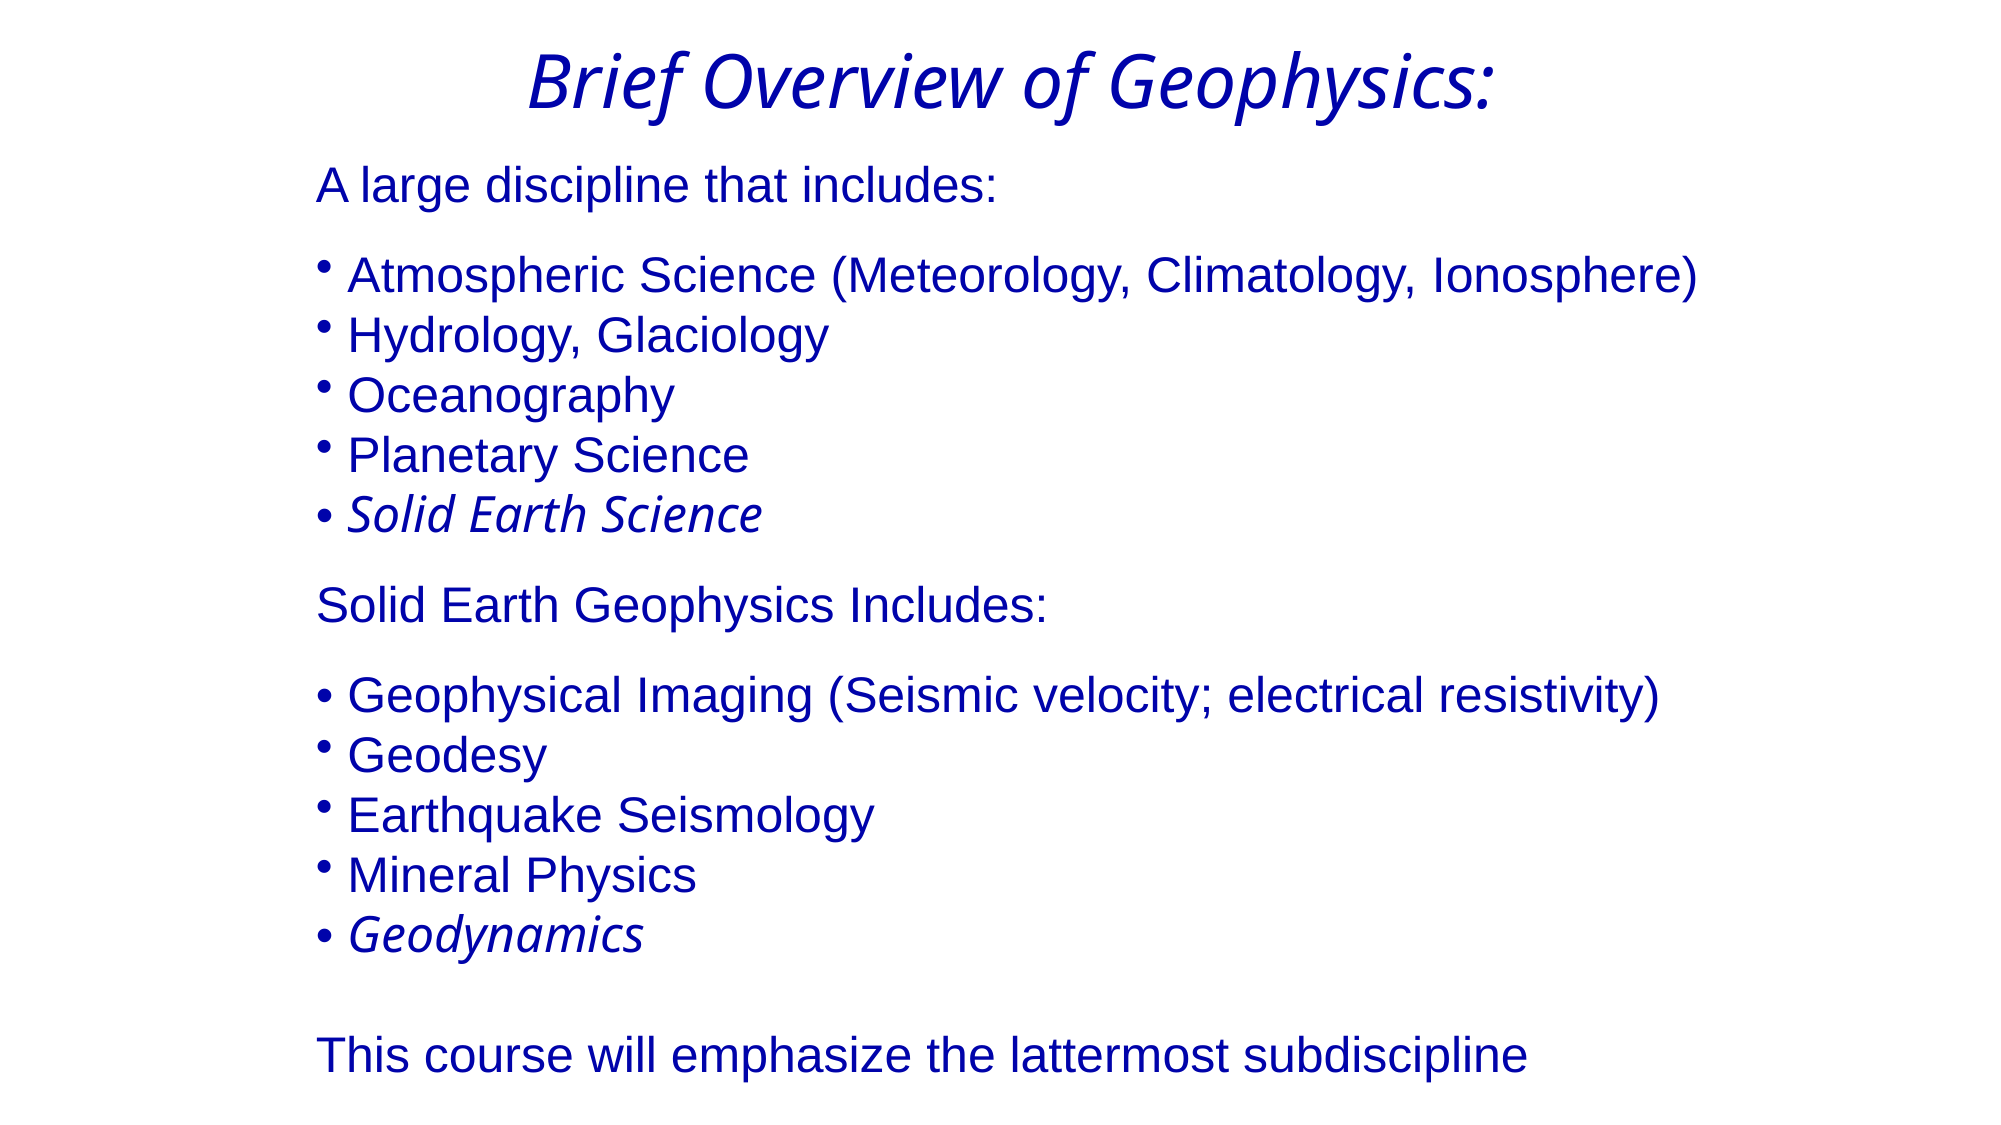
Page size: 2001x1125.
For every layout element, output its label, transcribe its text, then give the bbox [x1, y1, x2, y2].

text_box A large discipline that includes: Atmospheric Science (Meteorology, Climatology, Ionosphere) Hydrology, Glaciology Oceanography Planetary Science • Solid Earth Science Solid Earth Geophysics Includes: • Geophysical Imaging (Seismic velocity; electrical resistivity) Geodesy Earthquake Seismology Mineral Physics • Geodynamics This course will emphasize the lattermost subdiscipline [301, 145, 1728, 1090]
text_box Brief Overview of Geophysics: [511, 25, 1512, 131]
